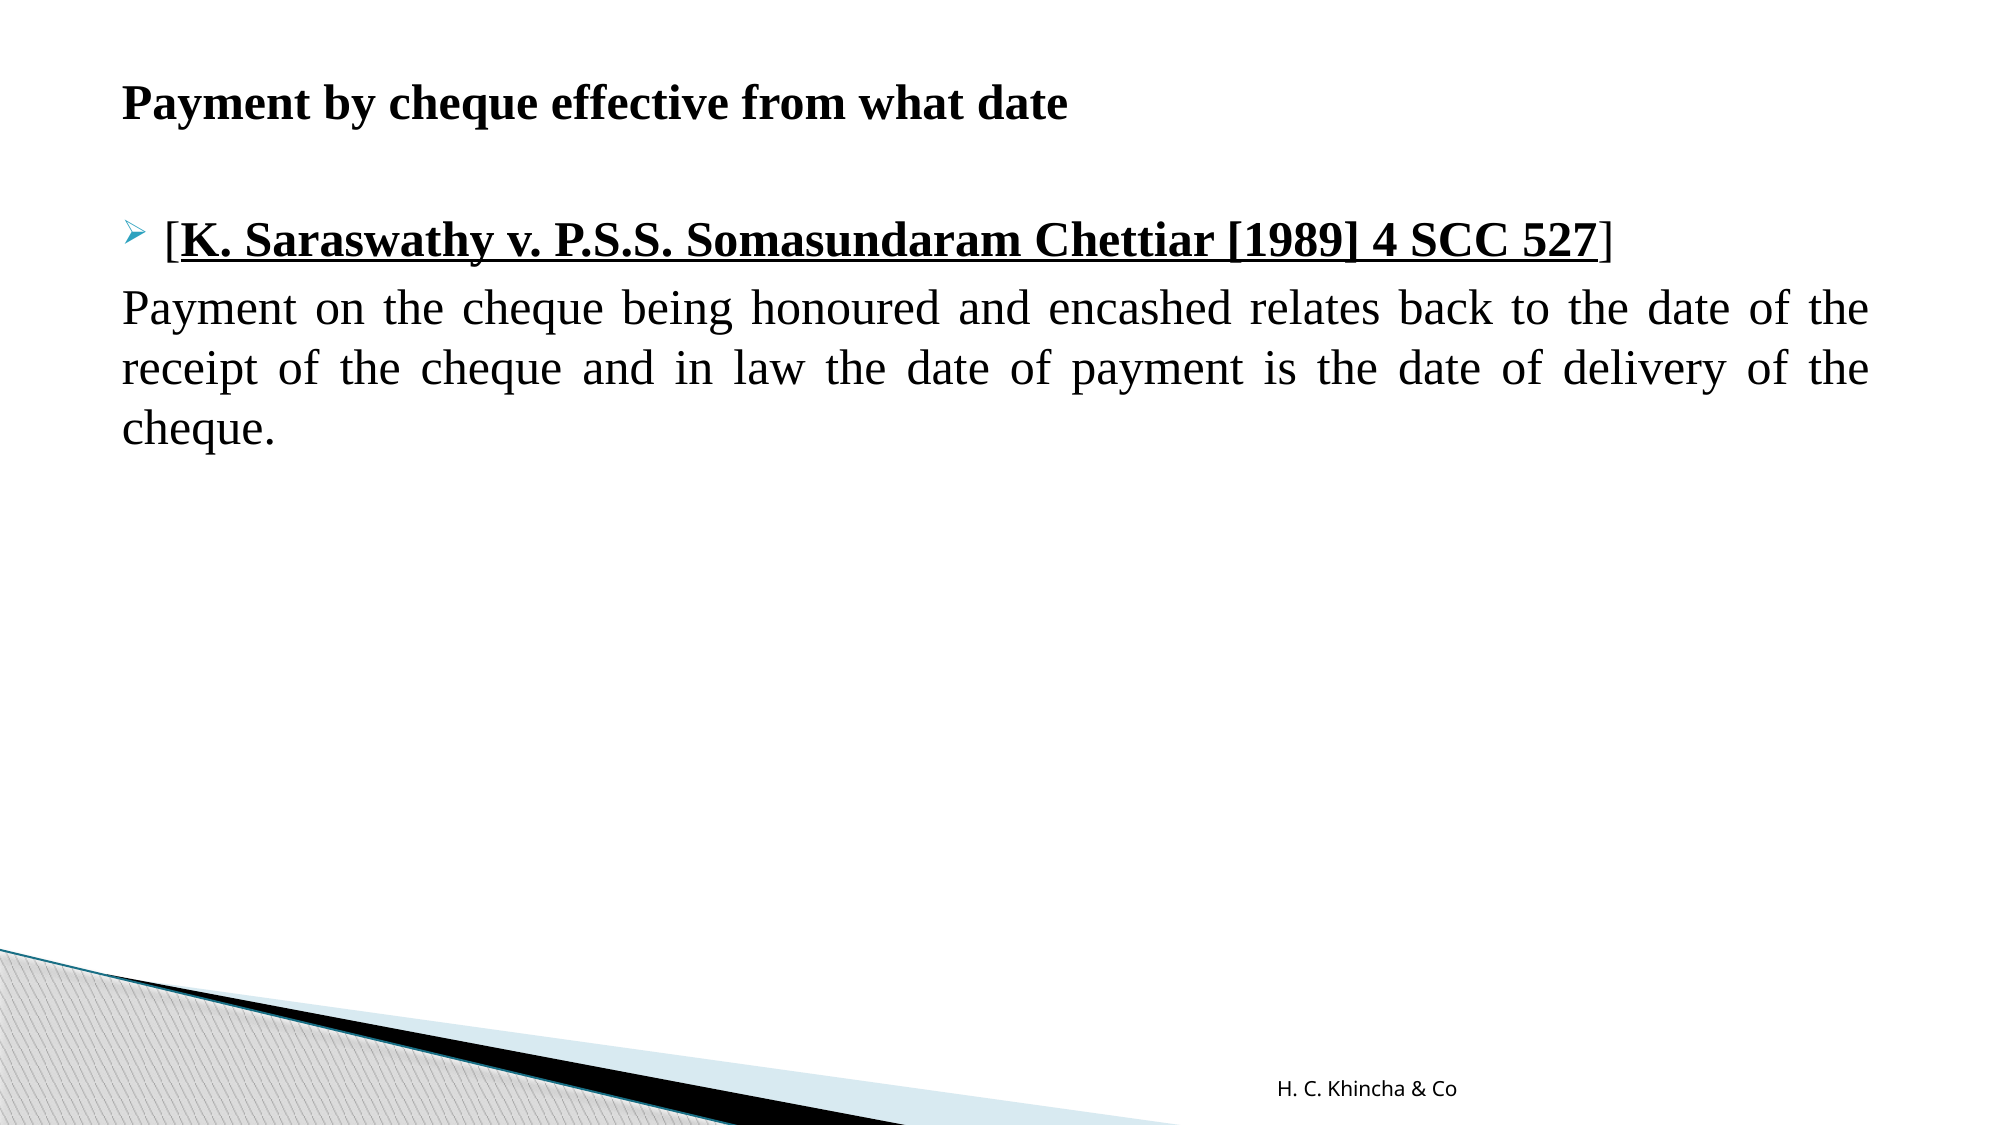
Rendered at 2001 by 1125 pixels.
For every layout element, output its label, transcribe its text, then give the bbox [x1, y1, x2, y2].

footer H. C. Khincha & Co [957, 1051, 1473, 1112]
list Payment by cheque effective from what date [K. Saraswathy v. P.S.S. Somasundaram Chettiar [1989] 4 SCC 527] Payment on the cheque being honoured and encashed relates back to the date of the receipt of the cheque and in law the date of payment is the date of delivery of the cheque. [89, 62, 1886, 993]
